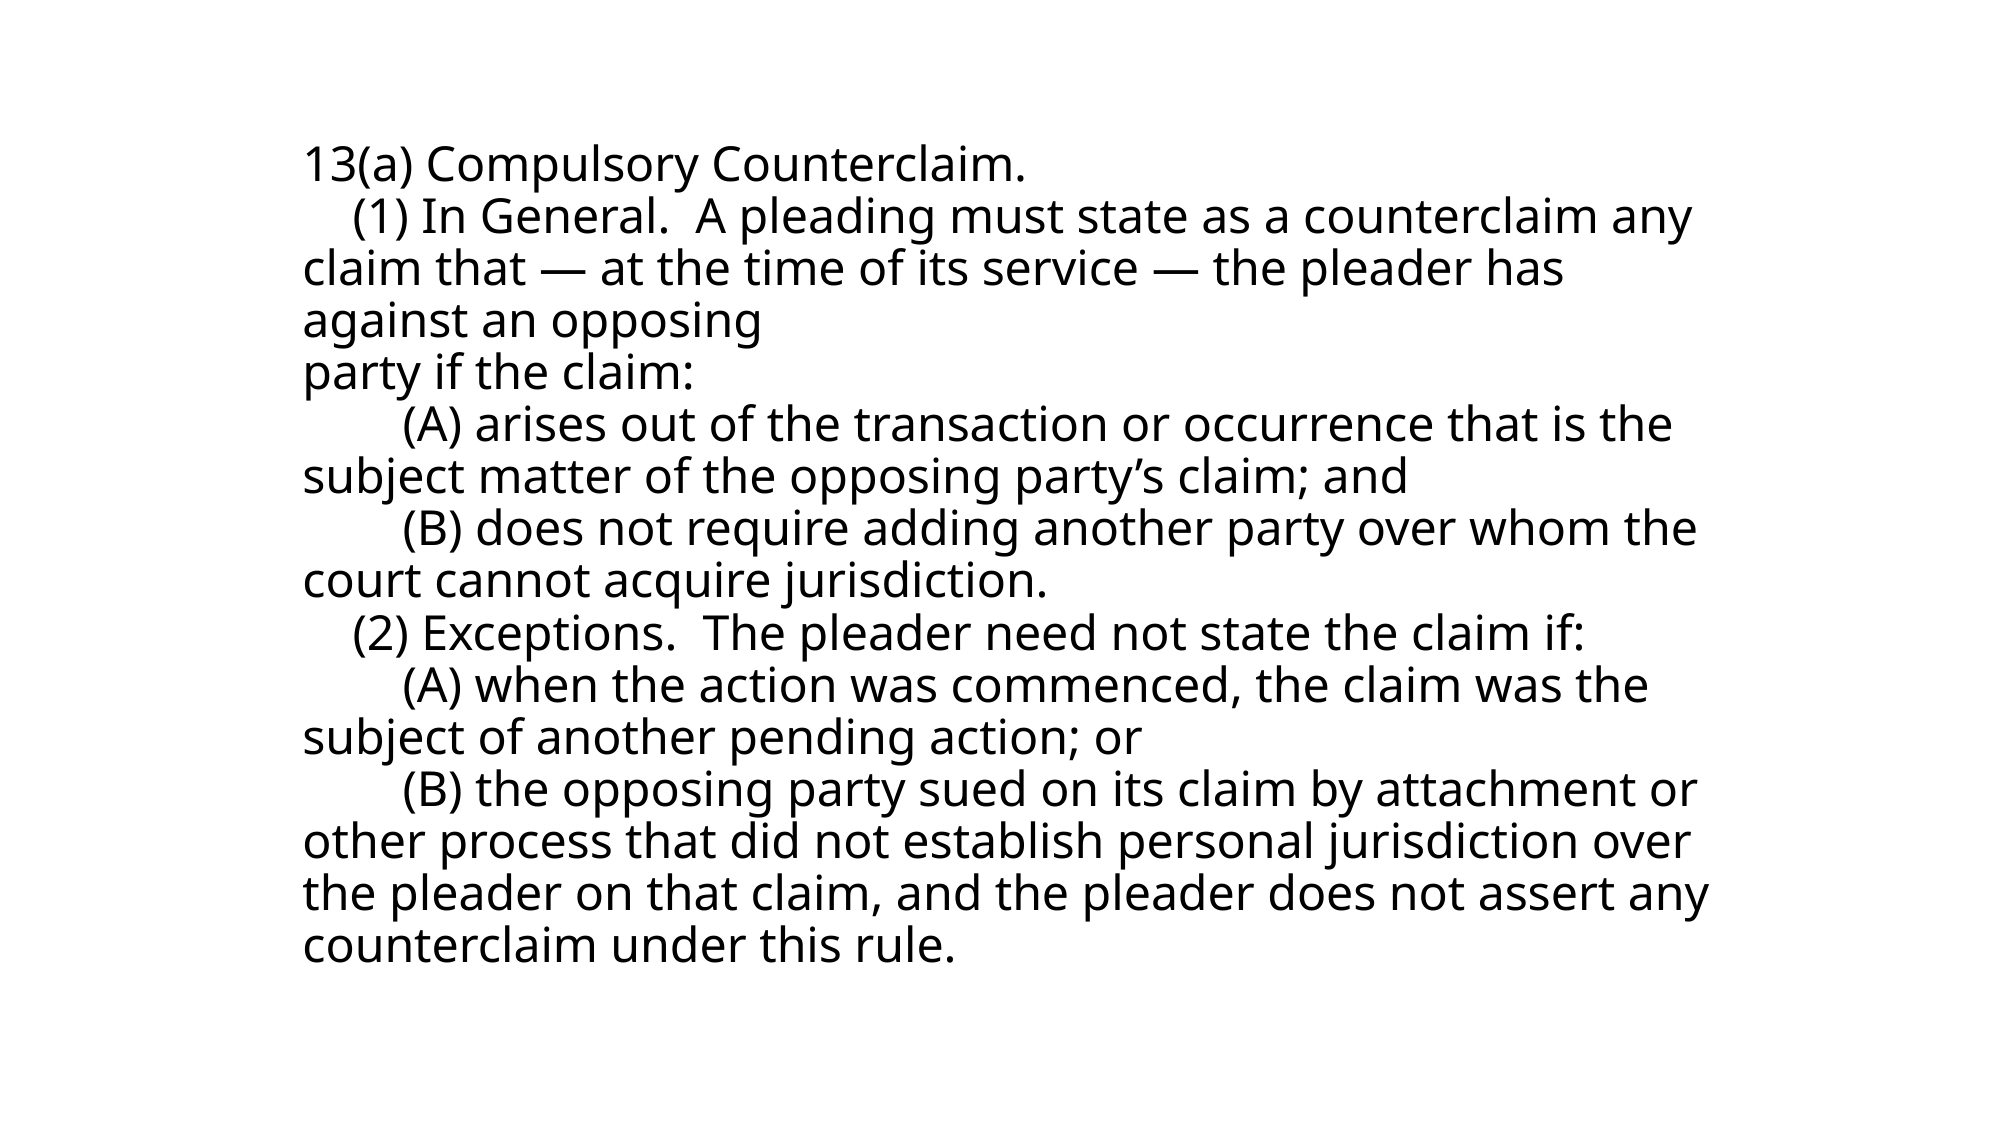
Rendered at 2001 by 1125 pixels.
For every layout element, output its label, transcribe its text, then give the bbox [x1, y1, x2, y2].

title 13(a) Compulsory Counterclaim. (1) In General. A pleading must state as a counterclaim any claim that — at the time of its service — the pleader has against an opposing party if the claim: (A) arises out of the transaction or occurrence that is the subject matter of the opposing party’s claim; and (B) does not require adding another party over whom the court cannot acquire jurisdiction. (2) Exceptions. The pleader need not state the claim if: (A) when the action was commenced, the claim was the subject of another pending action; or (B) the opposing party sued on its claim by attachment or other process that did not establish personal jurisdiction over the pleader on that claim, and the pleader does not assert any counterclaim under this rule. [287, 37, 1750, 1125]
